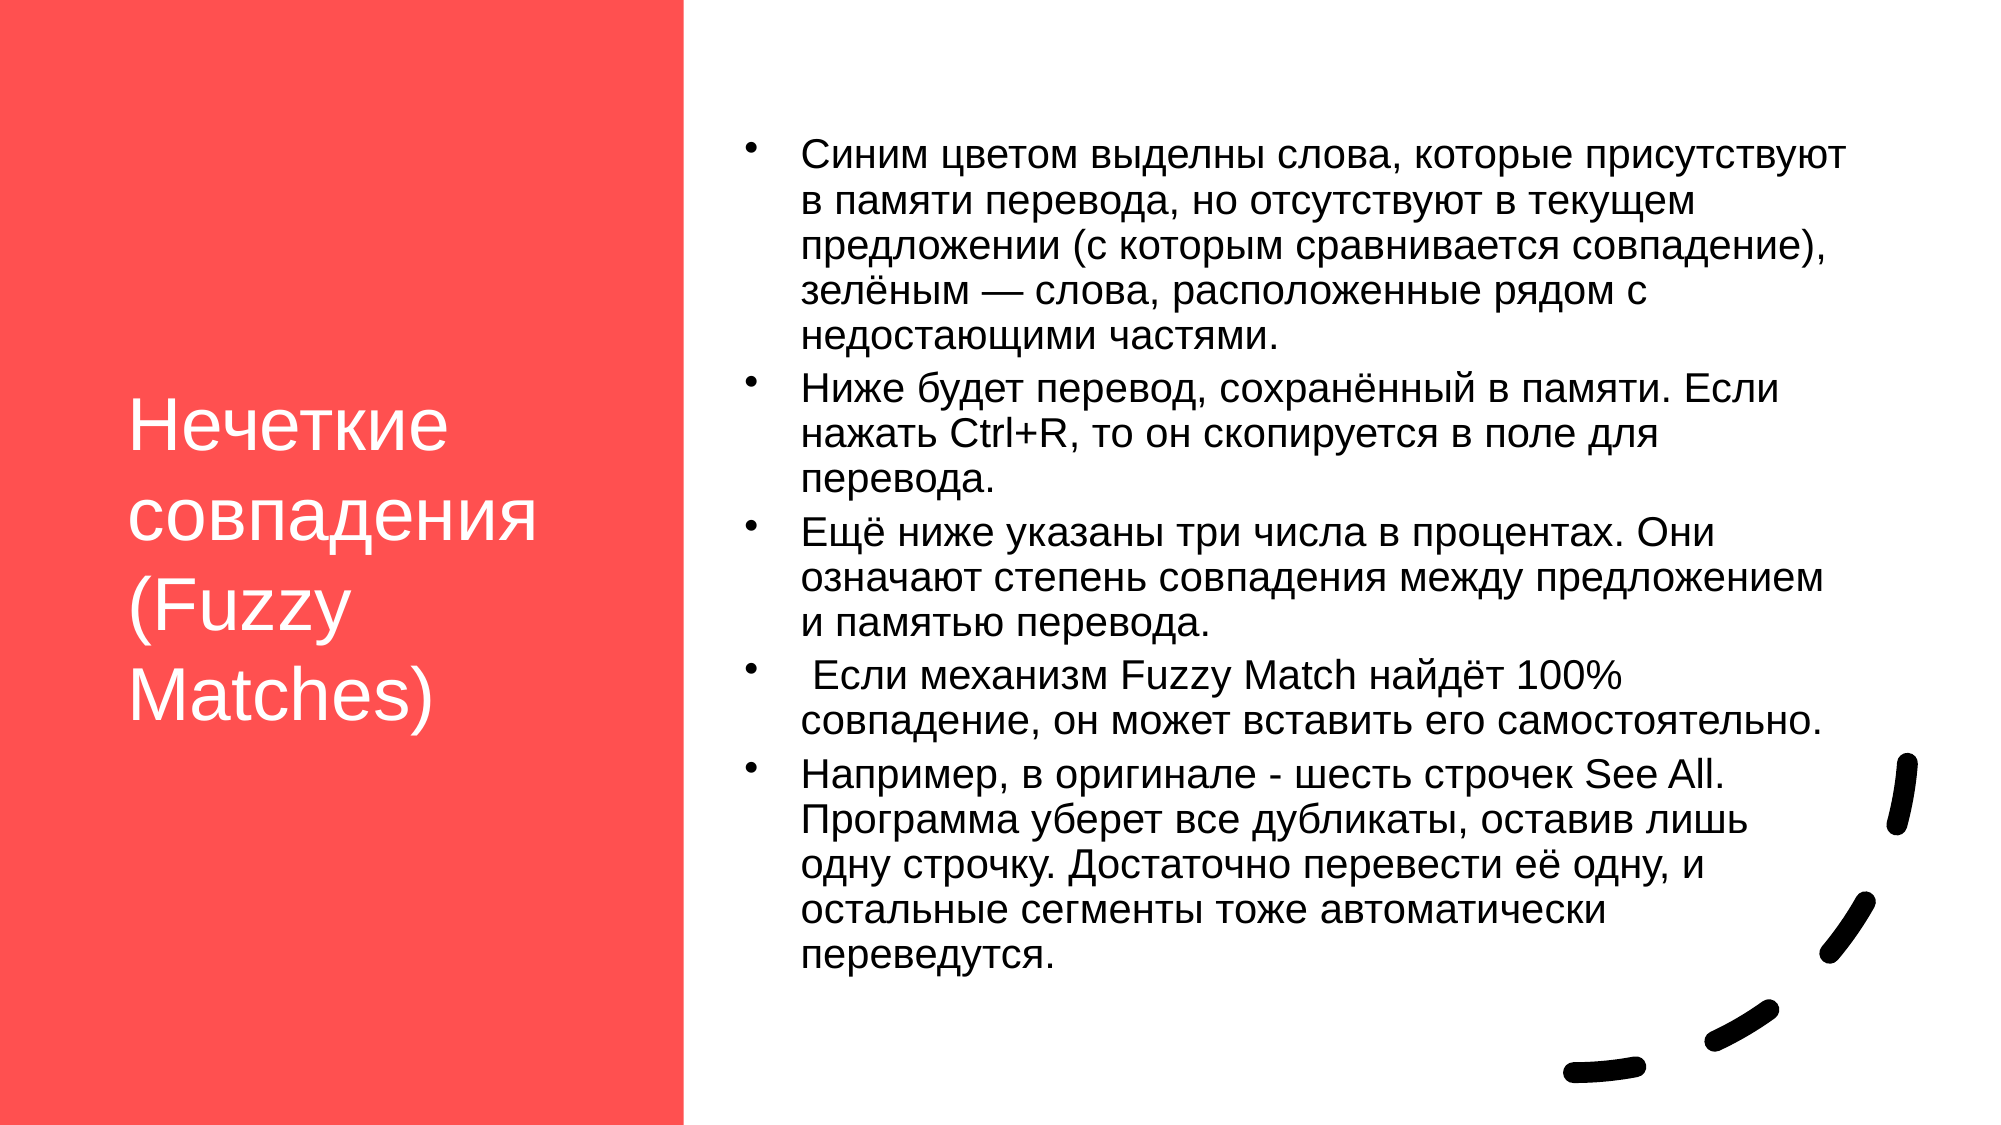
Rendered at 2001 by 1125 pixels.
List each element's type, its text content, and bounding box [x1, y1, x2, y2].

text_box [685, 0, 2000, 1125]
title Нечеткие совпадения (Fuzzy Matches) [112, 96, 638, 1014]
text_box [0, 0, 685, 1125]
list Синим цветом выделны слова, которые присутствуют в памяти перевода, но отсутствуют в текущем предложении (с которым сравнивается совпадение), зелёным — слова, расположенные рядом с недостающими частями. Ниже будет перевод, сохранённый в памяти. Если нажать Ctrl+R, то он скопируется в поле для перевода. Ещё ниже указаны три числа в процентах. Они означают степень совпадения между предложением и памятью перевода. Если механизм Fuzzy Match найдёт 100% совпадение, он может вставить его самостоятельно. Например, в оригинале - шесть строчек See All. Программа уберет все дубликаты, оставив лишь одну строчку. Достаточно перевести её одну, и остальные сегменты тоже автоматически переведутся. [729, 96, 1863, 1014]
text_box [1863, 737, 1909, 907]
text_box [1572, 1014, 1764, 1074]
